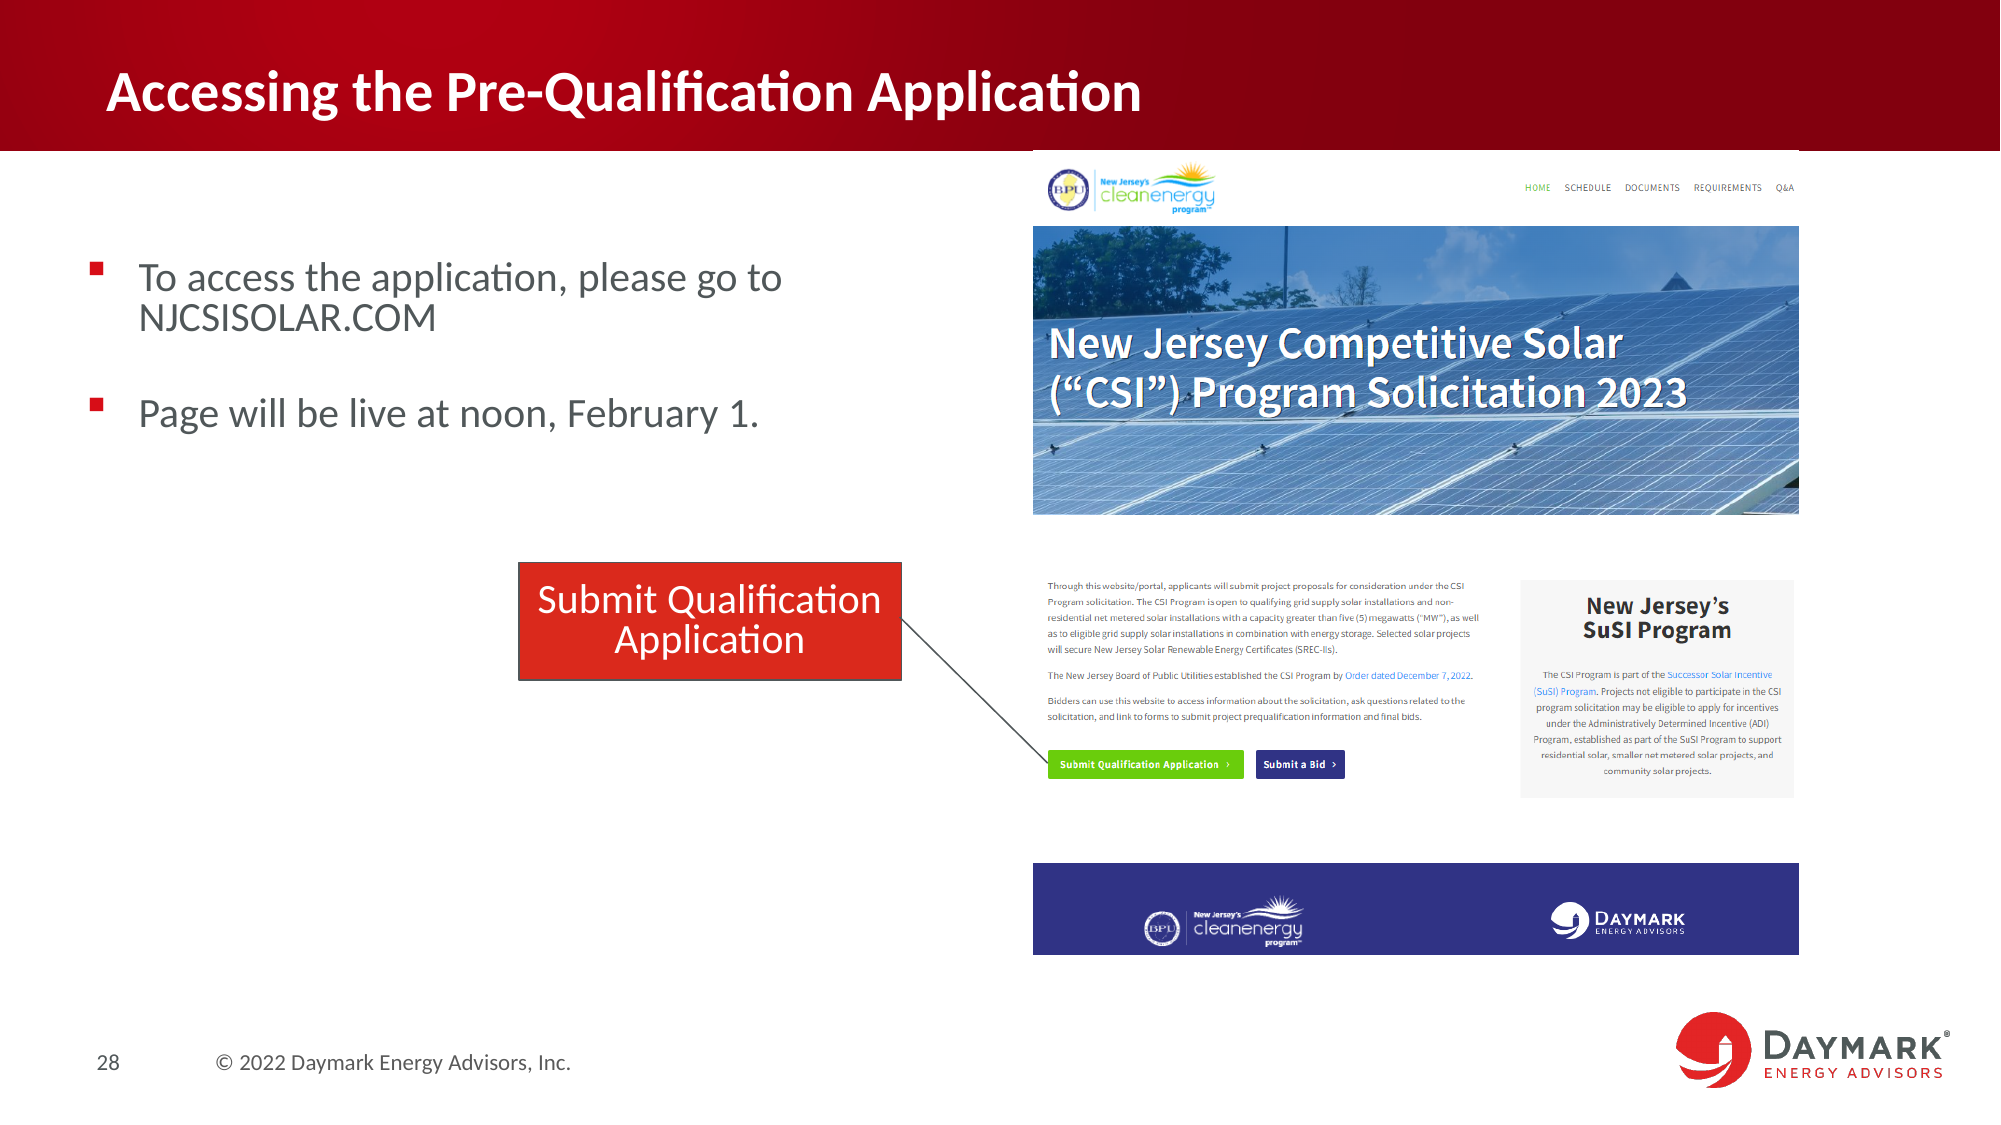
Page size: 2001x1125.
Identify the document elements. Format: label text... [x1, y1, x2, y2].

title Accessing the Pre-Qualification Application [91, 24, 1909, 151]
picture [0, 0, 2000, 151]
picture [1676, 1012, 1950, 1088]
text_box To access the application, please go to NJCSISOLAR.COM Page will be live at noon, February 1. [70, 251, 967, 444]
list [1033, 150, 1800, 955]
slide_number 28 [50, 1032, 167, 1091]
text_box Submit Qualification Application [518, 562, 1028, 744]
